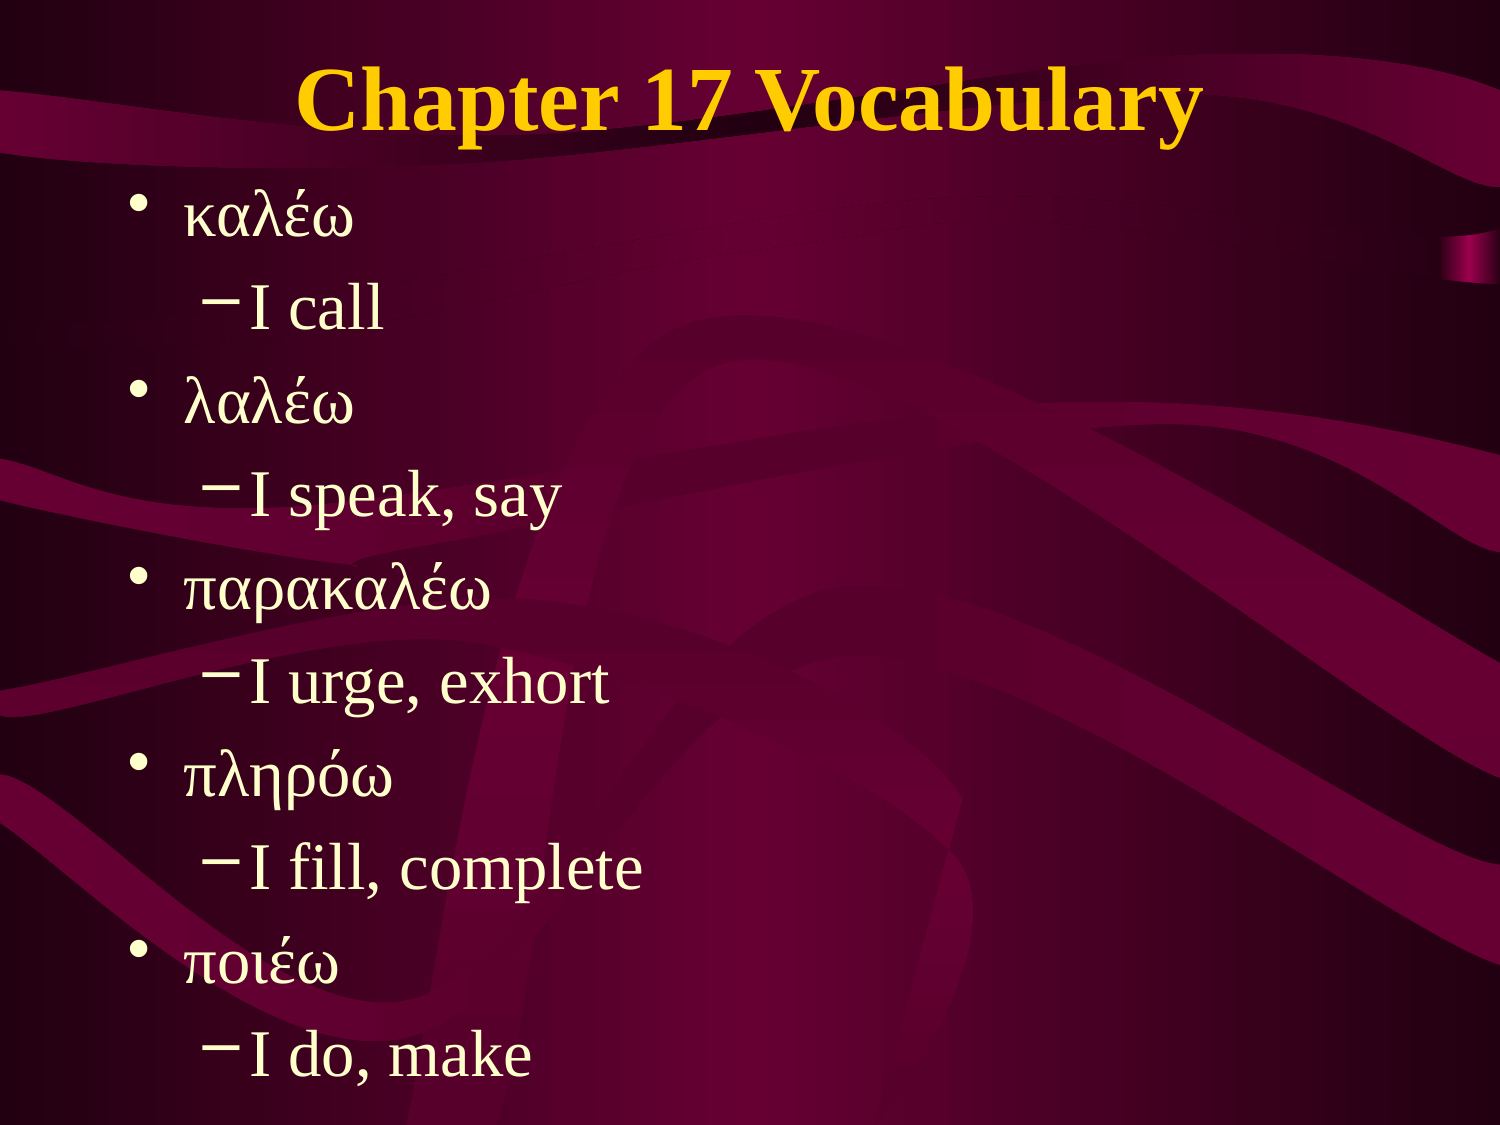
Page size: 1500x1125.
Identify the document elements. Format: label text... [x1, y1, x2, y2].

list καλέω I call λαλέω I speak, say παρακαλέω I urge, exhort πληρόω I fill, complete ποιέω I do, make [112, 162, 1388, 1125]
title Chapter 17 Vocabulary [112, 24, 1388, 162]
